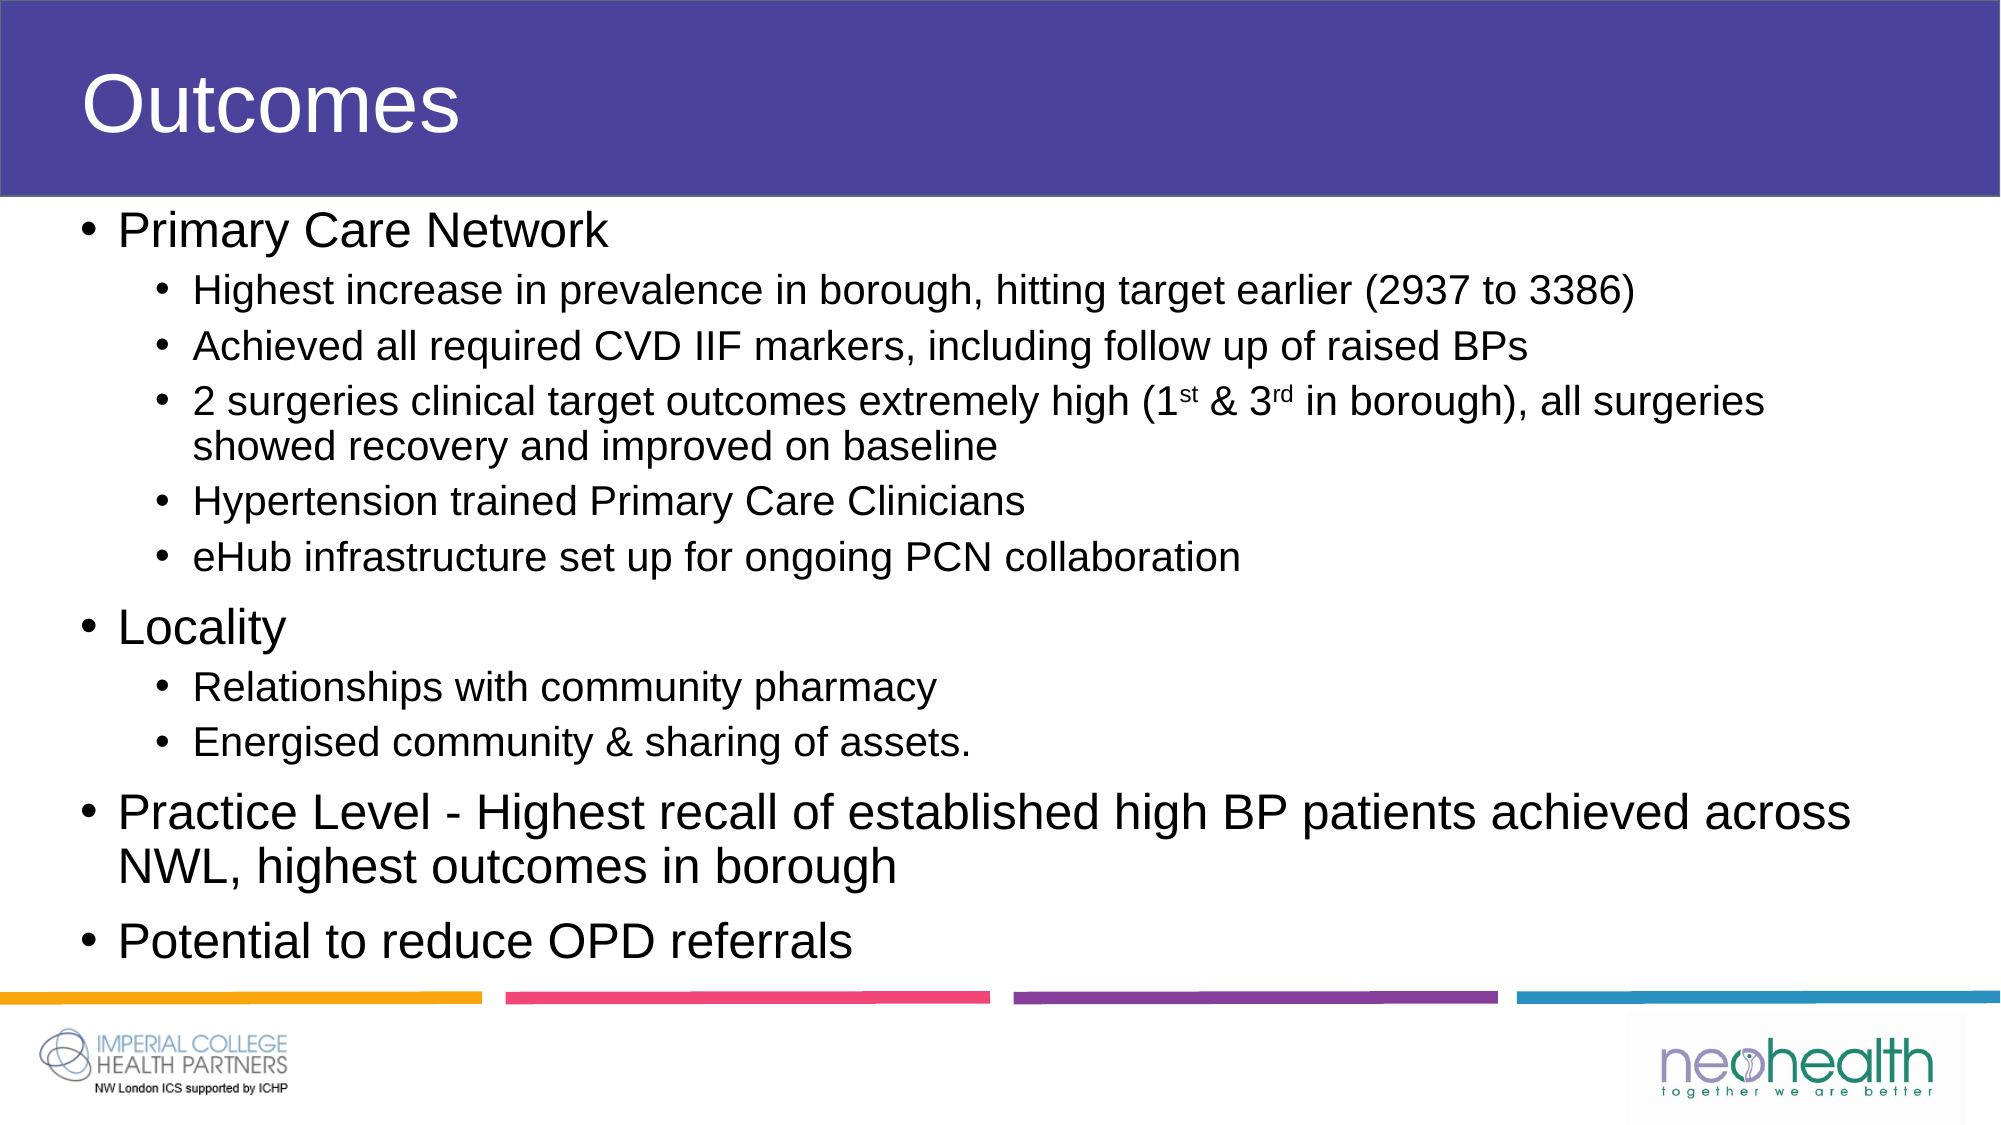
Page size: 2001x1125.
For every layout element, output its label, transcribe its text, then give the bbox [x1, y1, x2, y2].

picture [38, 1023, 299, 1104]
title Outcomes [66, 53, 1934, 143]
list Primary Care Network Highest increase in prevalence in borough, hitting target earlier (2937 to 3386) Achieved all required CVD IIF markers, including follow up of raised BPs 2 surgeries clinical target outcomes extremely high (1st & 3rd in borough), all surgeries showed recovery and improved on baseline Hypertension trained Primary Care Clinicians eHub infrastructure set up for ongoing PCN collaboration Locality Relationships with community pharmacy Energised community & sharing of assets. Practice Level - Highest recall of established high BP patients achieved across NWL, highest outcomes in borough Potential to reduce OPD referrals [65, 196, 1934, 266]
picture [1627, 1011, 1967, 1125]
